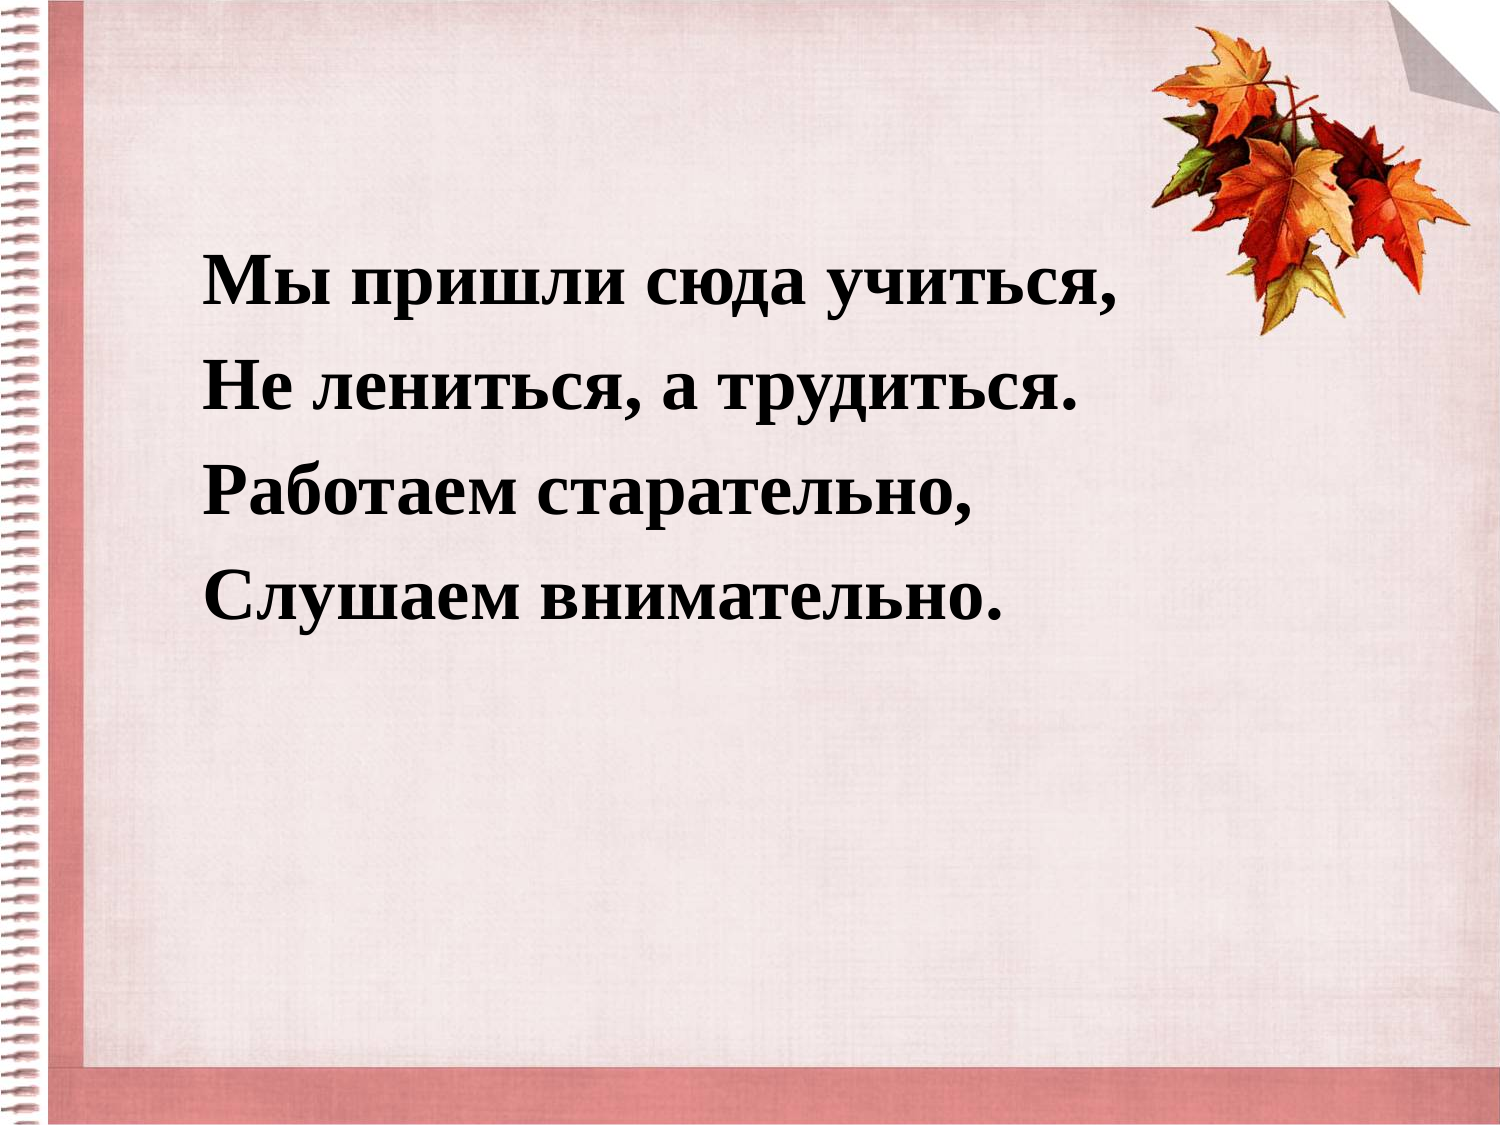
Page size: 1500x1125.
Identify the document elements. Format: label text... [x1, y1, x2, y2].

picture [0, 0, 1500, 1125]
list Мы пришли сюда учиться, Не лениться, а трудиться. Работаем старательно, Слушаем внимательно. [74, 116, 1426, 1006]
